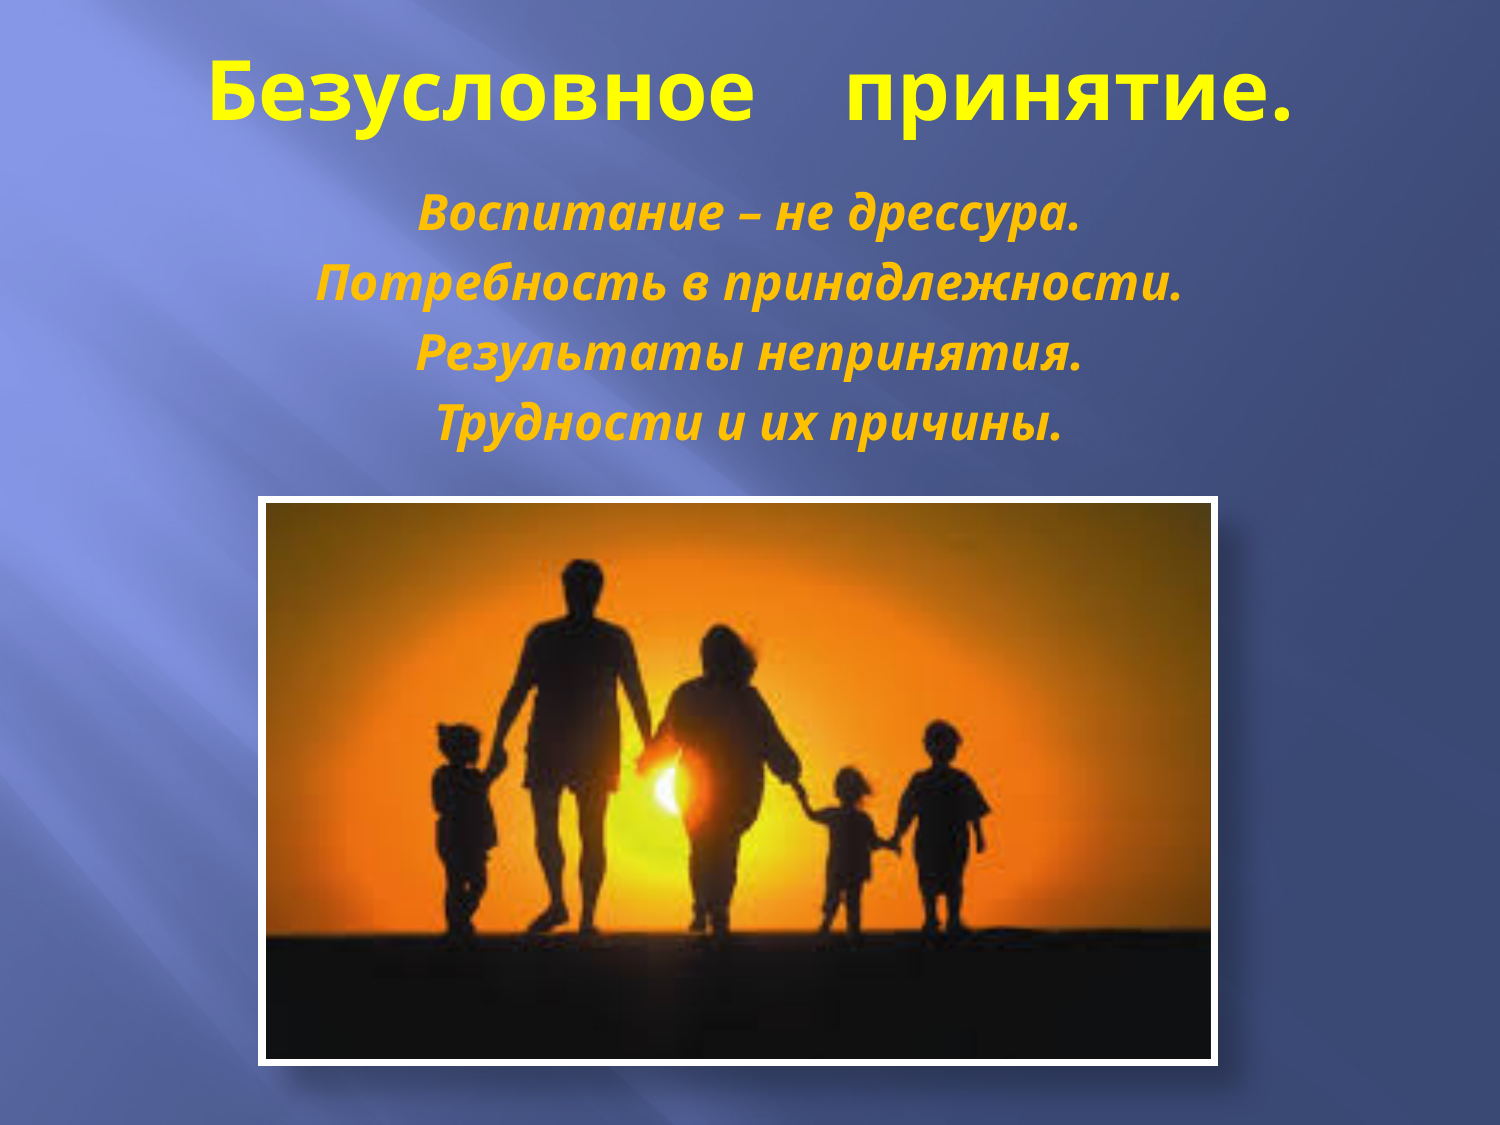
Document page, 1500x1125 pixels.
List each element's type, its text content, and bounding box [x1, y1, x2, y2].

list Воспитание – не дрессура. Потребность в принадлежности. Результаты непринятия. Трудности и их причины. [300, 172, 1200, 457]
title Безусловное принятие. [112, 19, 1388, 138]
picture [265, 503, 1211, 1060]
